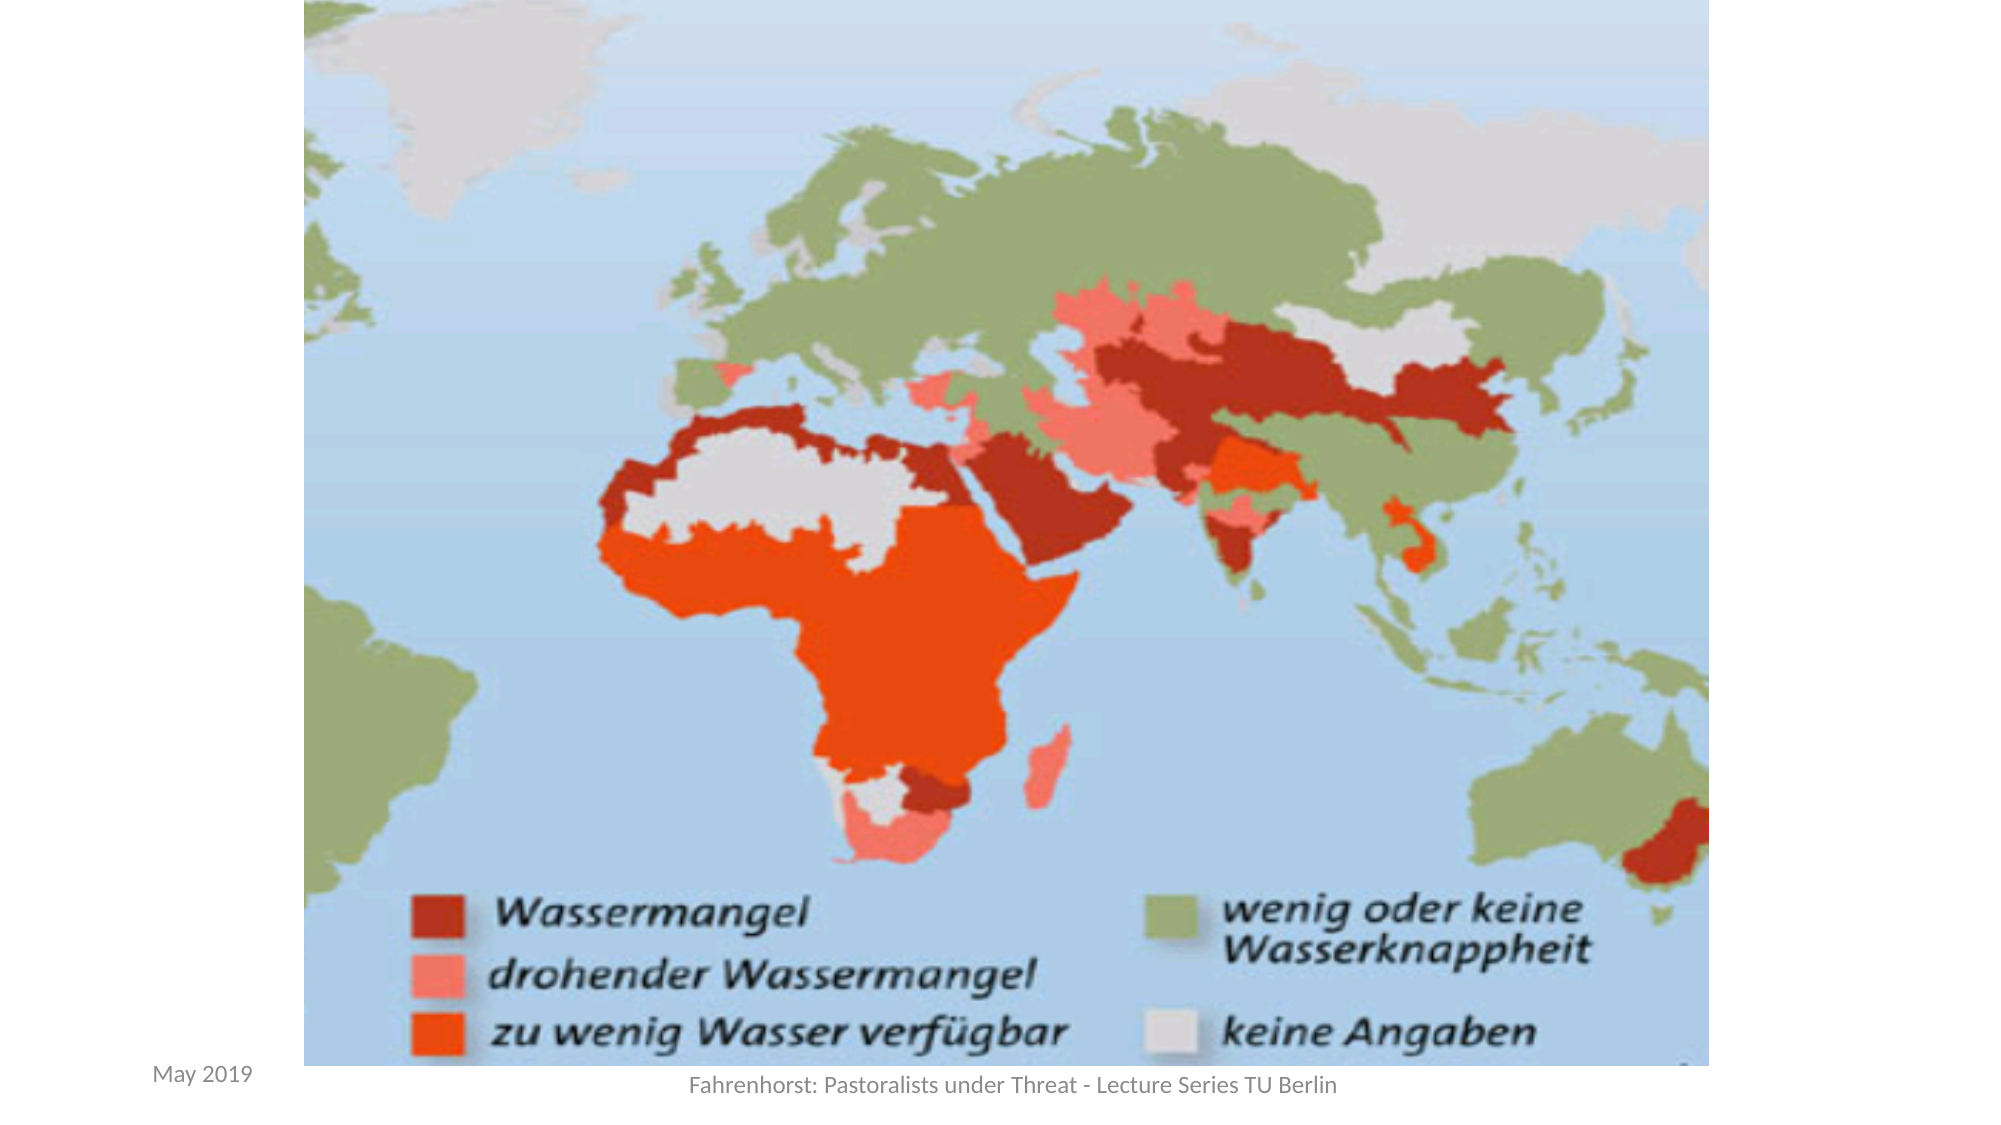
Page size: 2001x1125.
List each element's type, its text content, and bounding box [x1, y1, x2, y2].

footer Fahrenhorst: Pastoralists under Threat - Lecture Series TU Berlin [662, 1066, 1366, 1125]
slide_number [137, 1042, 588, 1103]
picture [303, 0, 1709, 1066]
